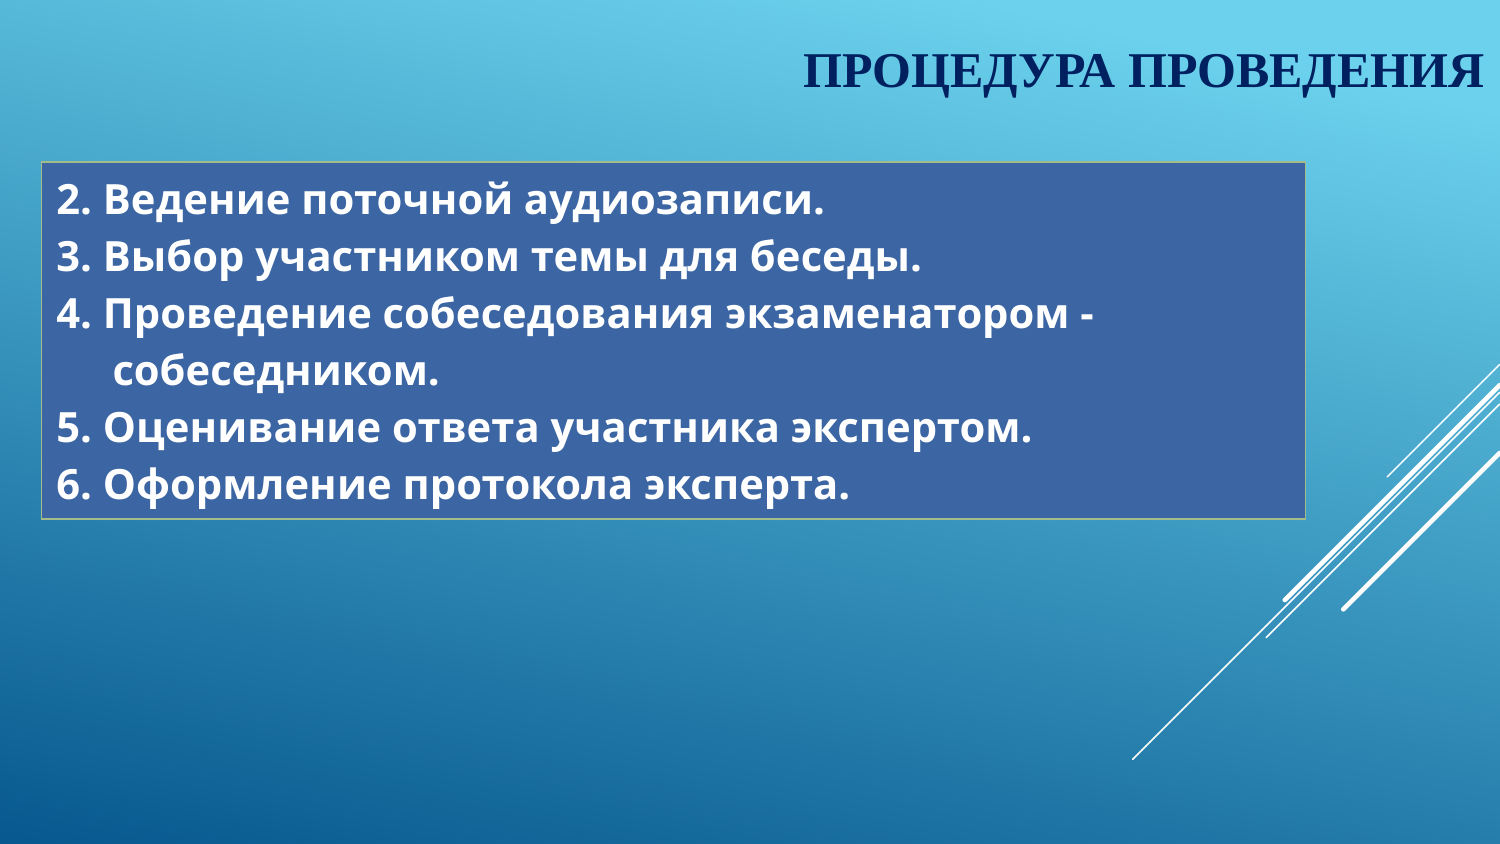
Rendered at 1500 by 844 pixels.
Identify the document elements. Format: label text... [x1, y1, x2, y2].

table_header 2. Ведение поточной аудиозаписи. 3. Выбор участником темы для беседы. 4. Проведение собеседования экзаменатором - собеседником. 5. Оценивание ответа участника экспертом. 6. Оформление протокола эксперта. [42, 163, 1305, 518]
title Процедура проведения [336, 8, 1500, 127]
